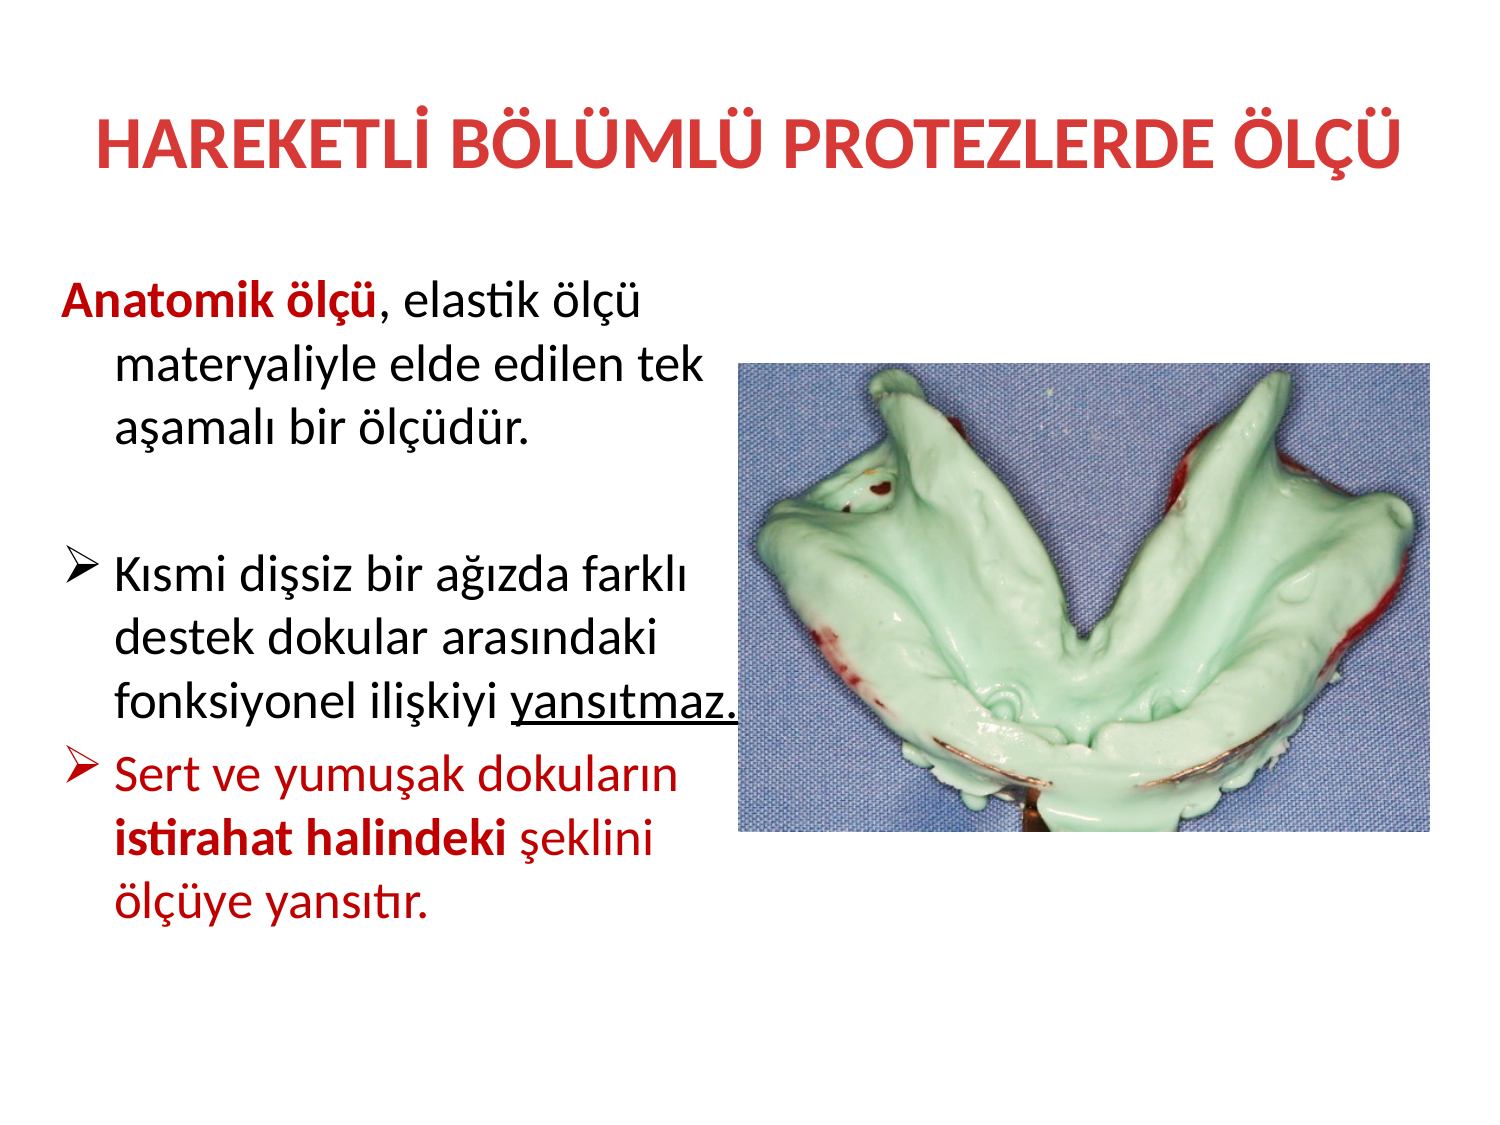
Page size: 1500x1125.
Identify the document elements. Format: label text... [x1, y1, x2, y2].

picture [737, 363, 1430, 832]
list Anatomik ölçü, elastik ölçü materyaliyle elde edilen tek aşamalı bir ölçüdür. Kısmi dişsiz bir ağızda farklı destek dokular arasındaki fonksiyonel ilişkiyi yansıtmaz. Sert ve yumuşak dokuların istirahat halindeki şeklini ölçüye yansıtır. [46, 257, 757, 1001]
title HAREKETLİ BÖLÜMLÜ PROTEZLERDE ÖLÇÜ [75, 45, 1425, 233]
